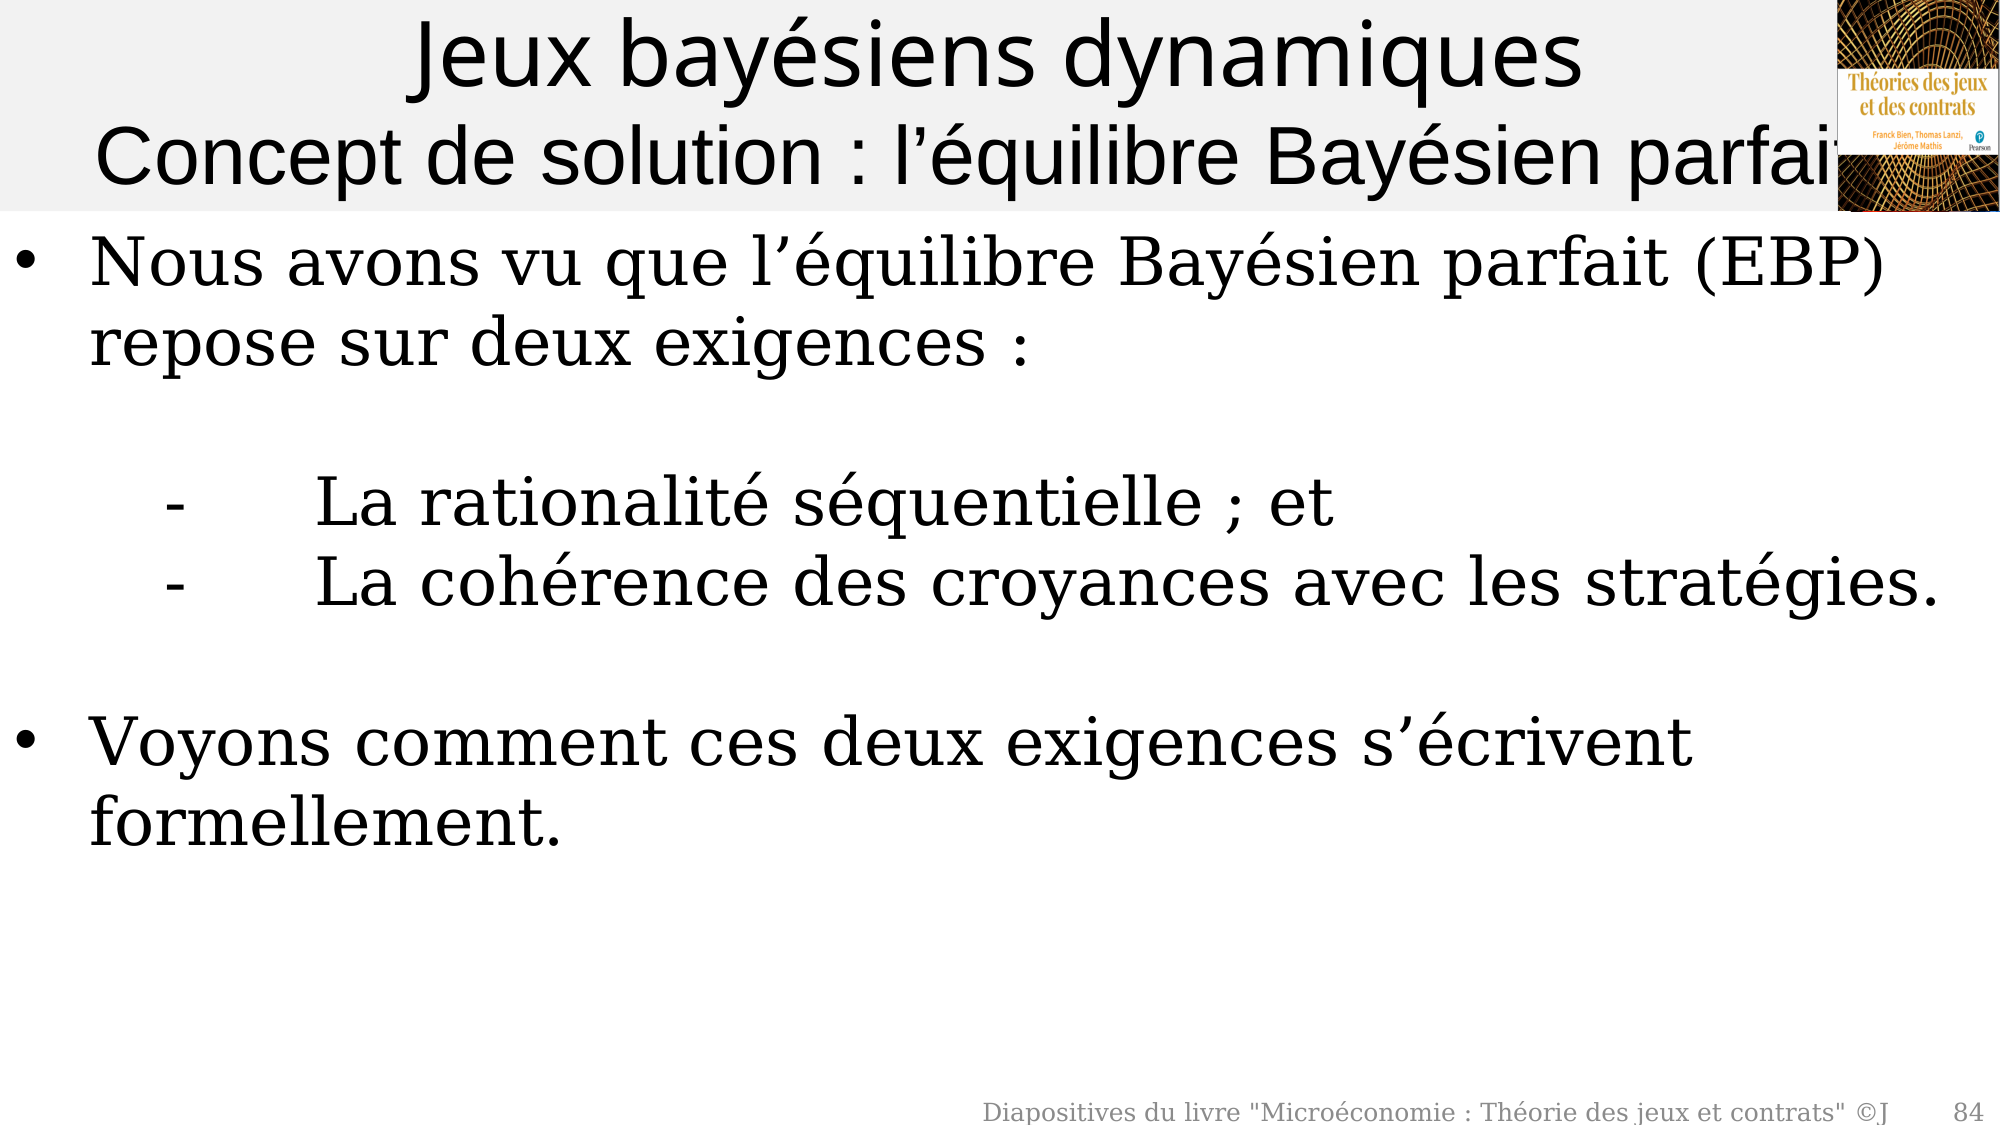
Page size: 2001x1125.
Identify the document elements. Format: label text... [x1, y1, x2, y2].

picture [1837, 0, 2000, 212]
slide_number 84 [1915, 1097, 2000, 1125]
text_box Nous avons vu que l’équilibre Bayésien parfait (EBP) repose sur deux exigences : - La rationalité séquentielle ; et - La cohérence des croyances avec les stratégies. Voyons comment ces deux exigences s’écrivent formellement. [0, 211, 2000, 866]
title Jeux bayésiens dynamiques Concept de solution : l’équilibre Bayésien parfait [0, 0, 1837, 211]
footer Diapositives du livre "Microéconomie : Théorie des jeux et contrats" ©Jérôme MATHIS [967, 1097, 1915, 1125]
